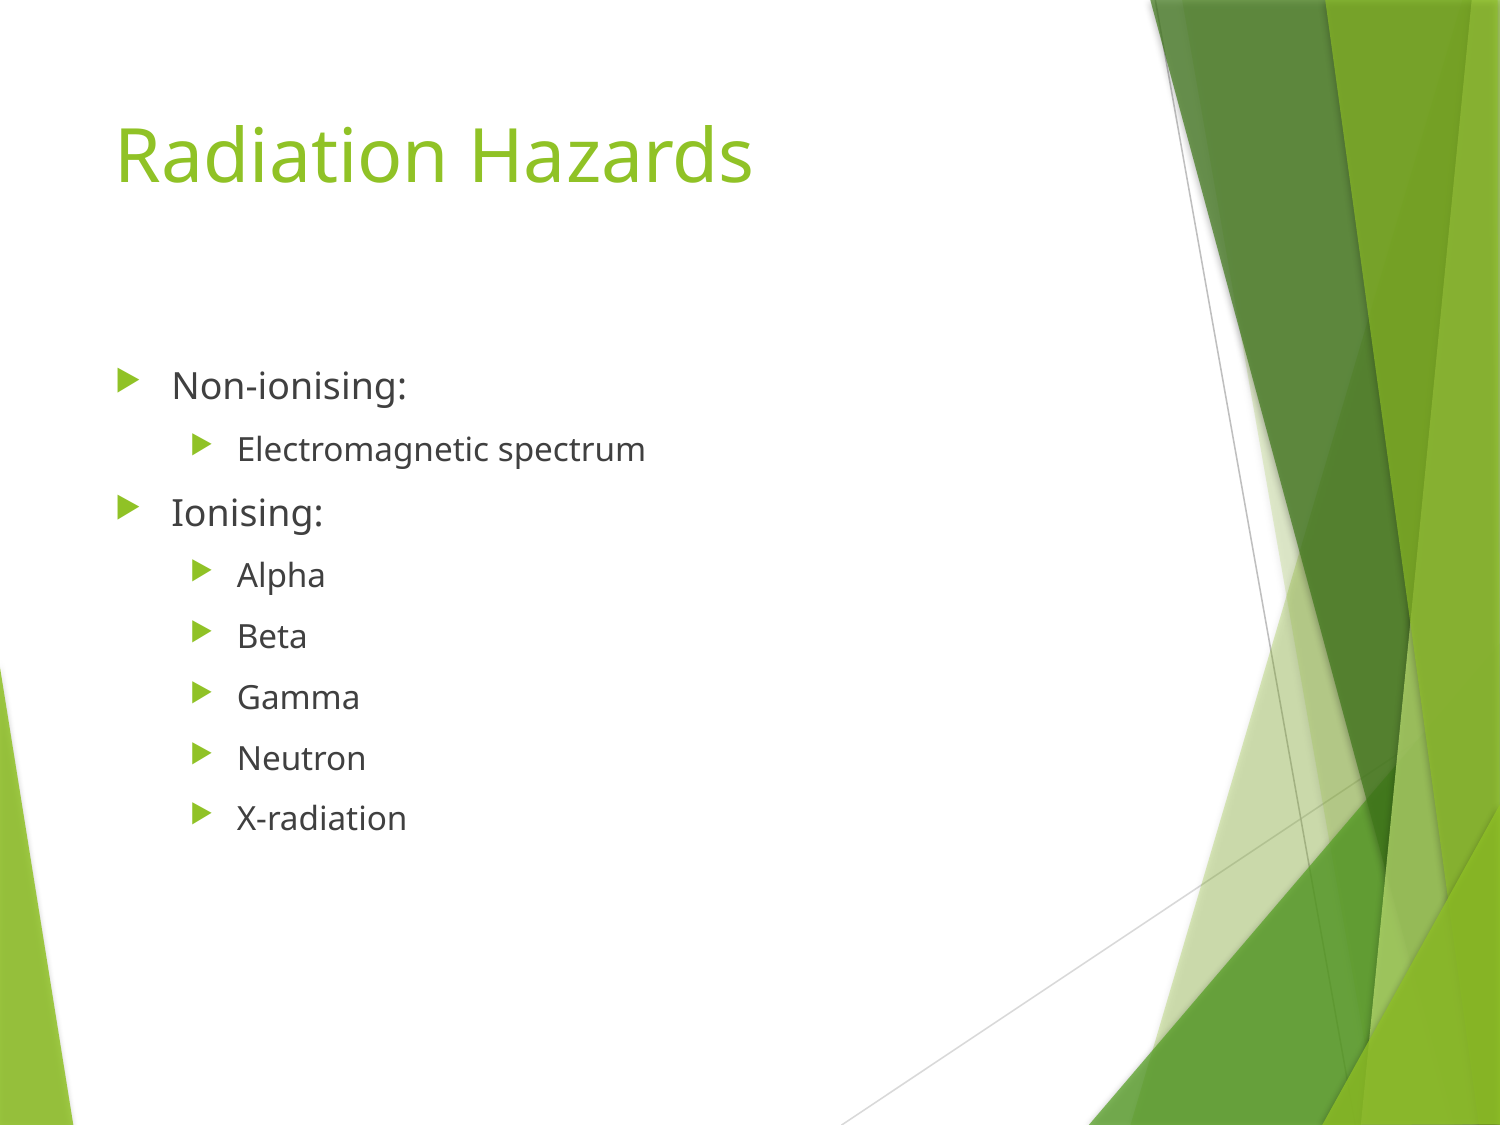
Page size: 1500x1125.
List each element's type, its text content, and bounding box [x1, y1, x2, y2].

title Radiation Hazards [99, 99, 1142, 317]
list Non-ionising: Electromagnetic spectrum Ionising: Alpha Beta Gamma Neutron X-radiation [99, 354, 1142, 992]
